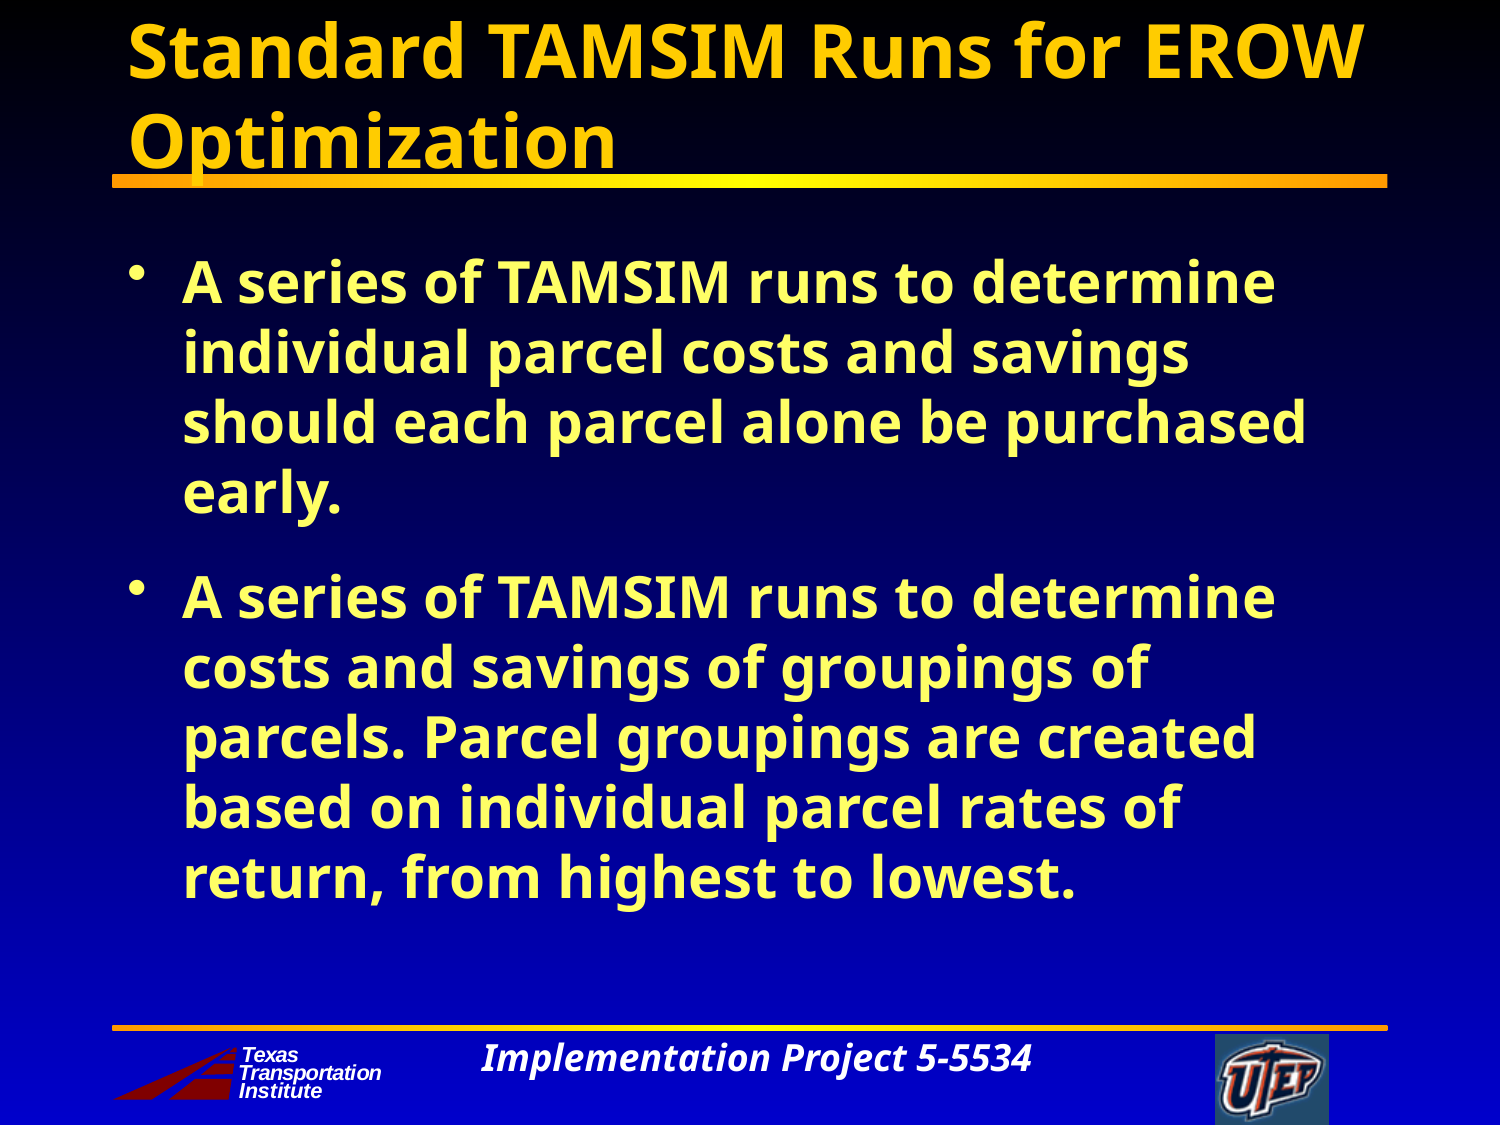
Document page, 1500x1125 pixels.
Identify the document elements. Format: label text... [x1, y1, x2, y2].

picture [1215, 1034, 1329, 1125]
title Standard TAMSIM Runs for EROW Optimization [112, 0, 1388, 188]
list A series of TAMSIM runs to determine individual parcel costs and savings should each parcel alone be purchased early. A series of TAMSIM runs to determine costs and savings of groupings of parcels. Parcel groupings are created based on individual parcel rates of return, from highest to lowest. [112, 237, 1388, 963]
